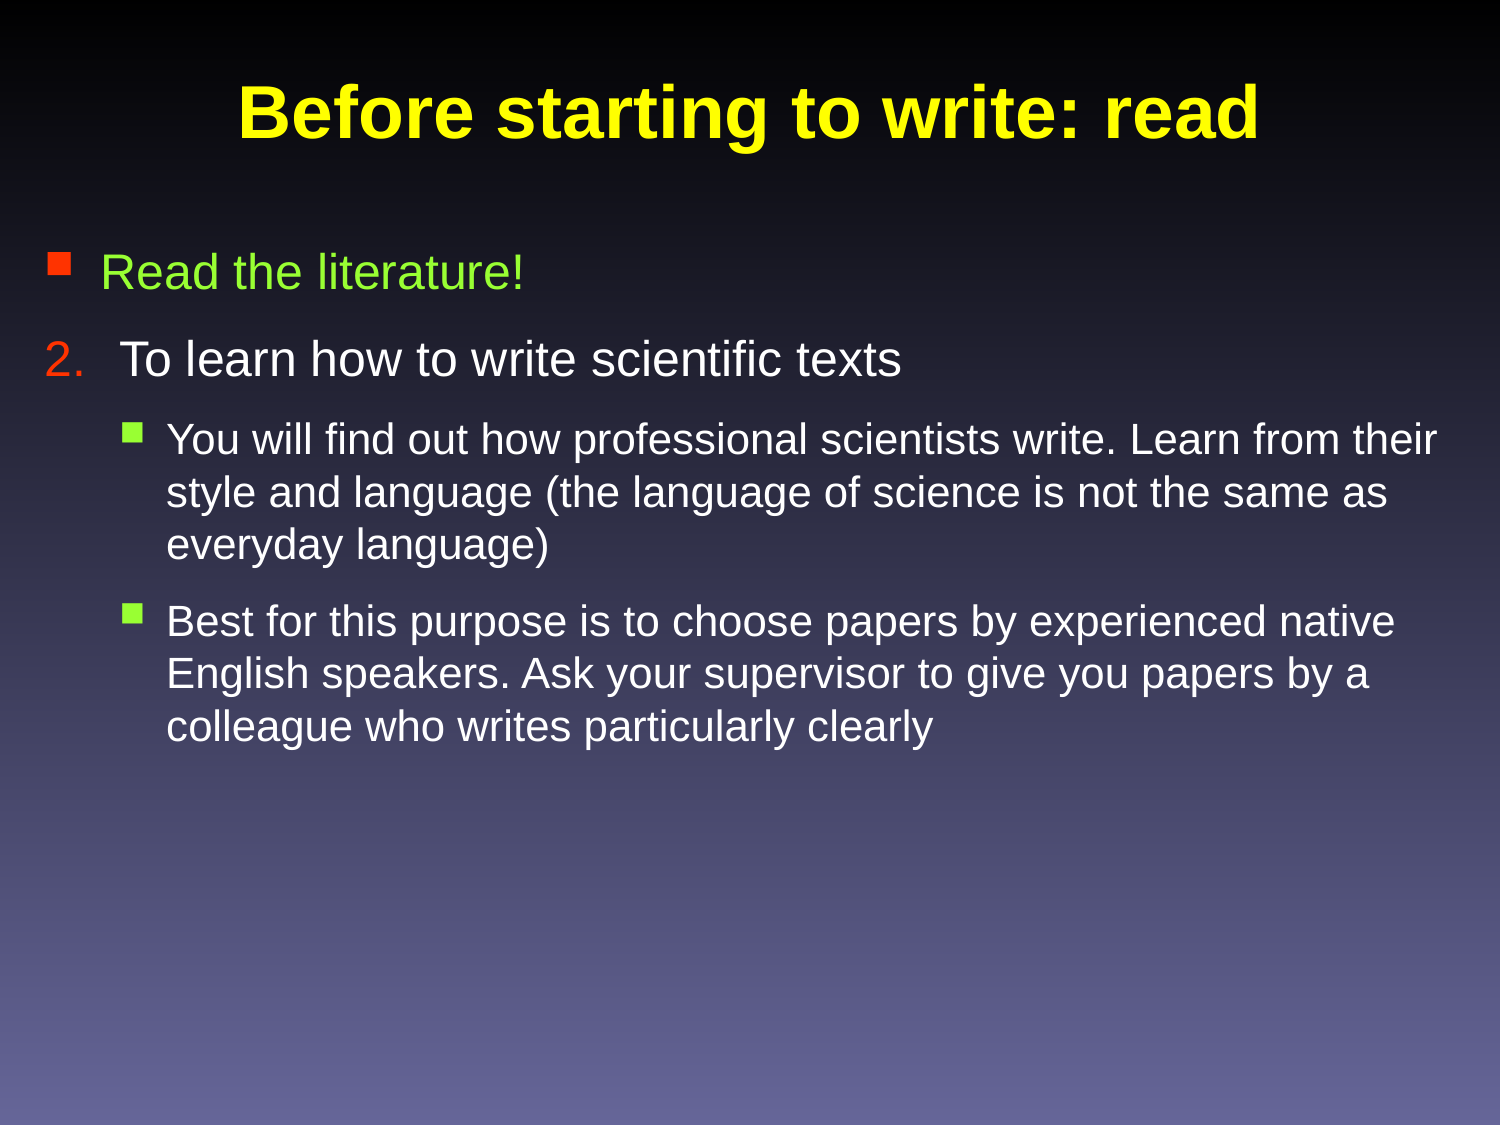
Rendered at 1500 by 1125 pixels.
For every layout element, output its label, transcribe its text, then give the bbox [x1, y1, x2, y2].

list Read the literature! To learn how to write scientific texts You will find out how professional scientists write. Learn from their style and language (the language of science is not the same as everyday language) Best for this purpose is to choose papers by experienced native English speakers. Ask your supervisor to give you papers by a colleague who writes particularly clearly [29, 231, 1471, 1095]
title Before starting to write: read [75, 32, 1425, 185]
